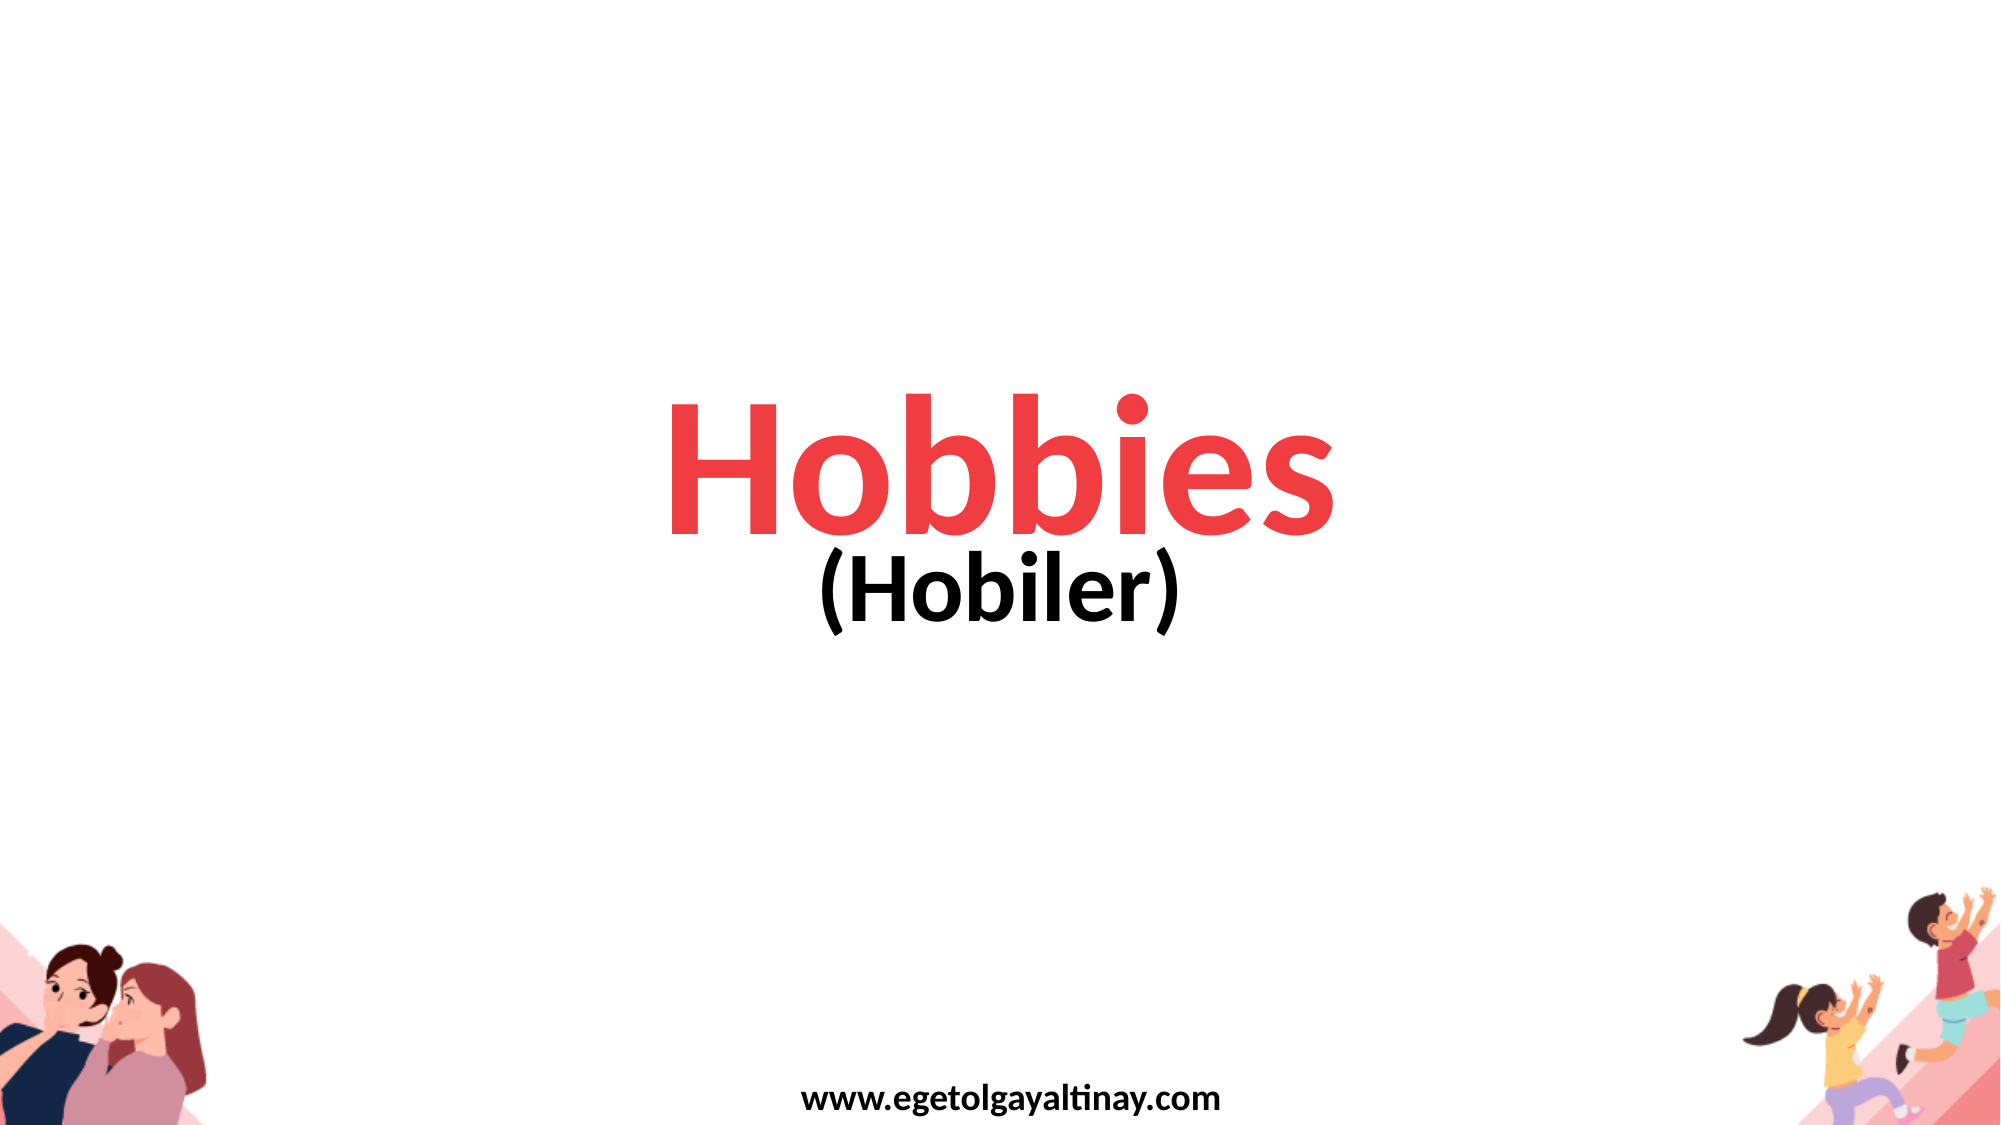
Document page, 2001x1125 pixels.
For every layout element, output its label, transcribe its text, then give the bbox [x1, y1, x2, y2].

picture [0, 0, 2001, 1125]
text_box Hobbies [175, 327, 1825, 514]
text_box www.egetolgayaltinay.com [688, 1065, 1335, 1125]
text_box (Hobiler) [175, 514, 1825, 650]
